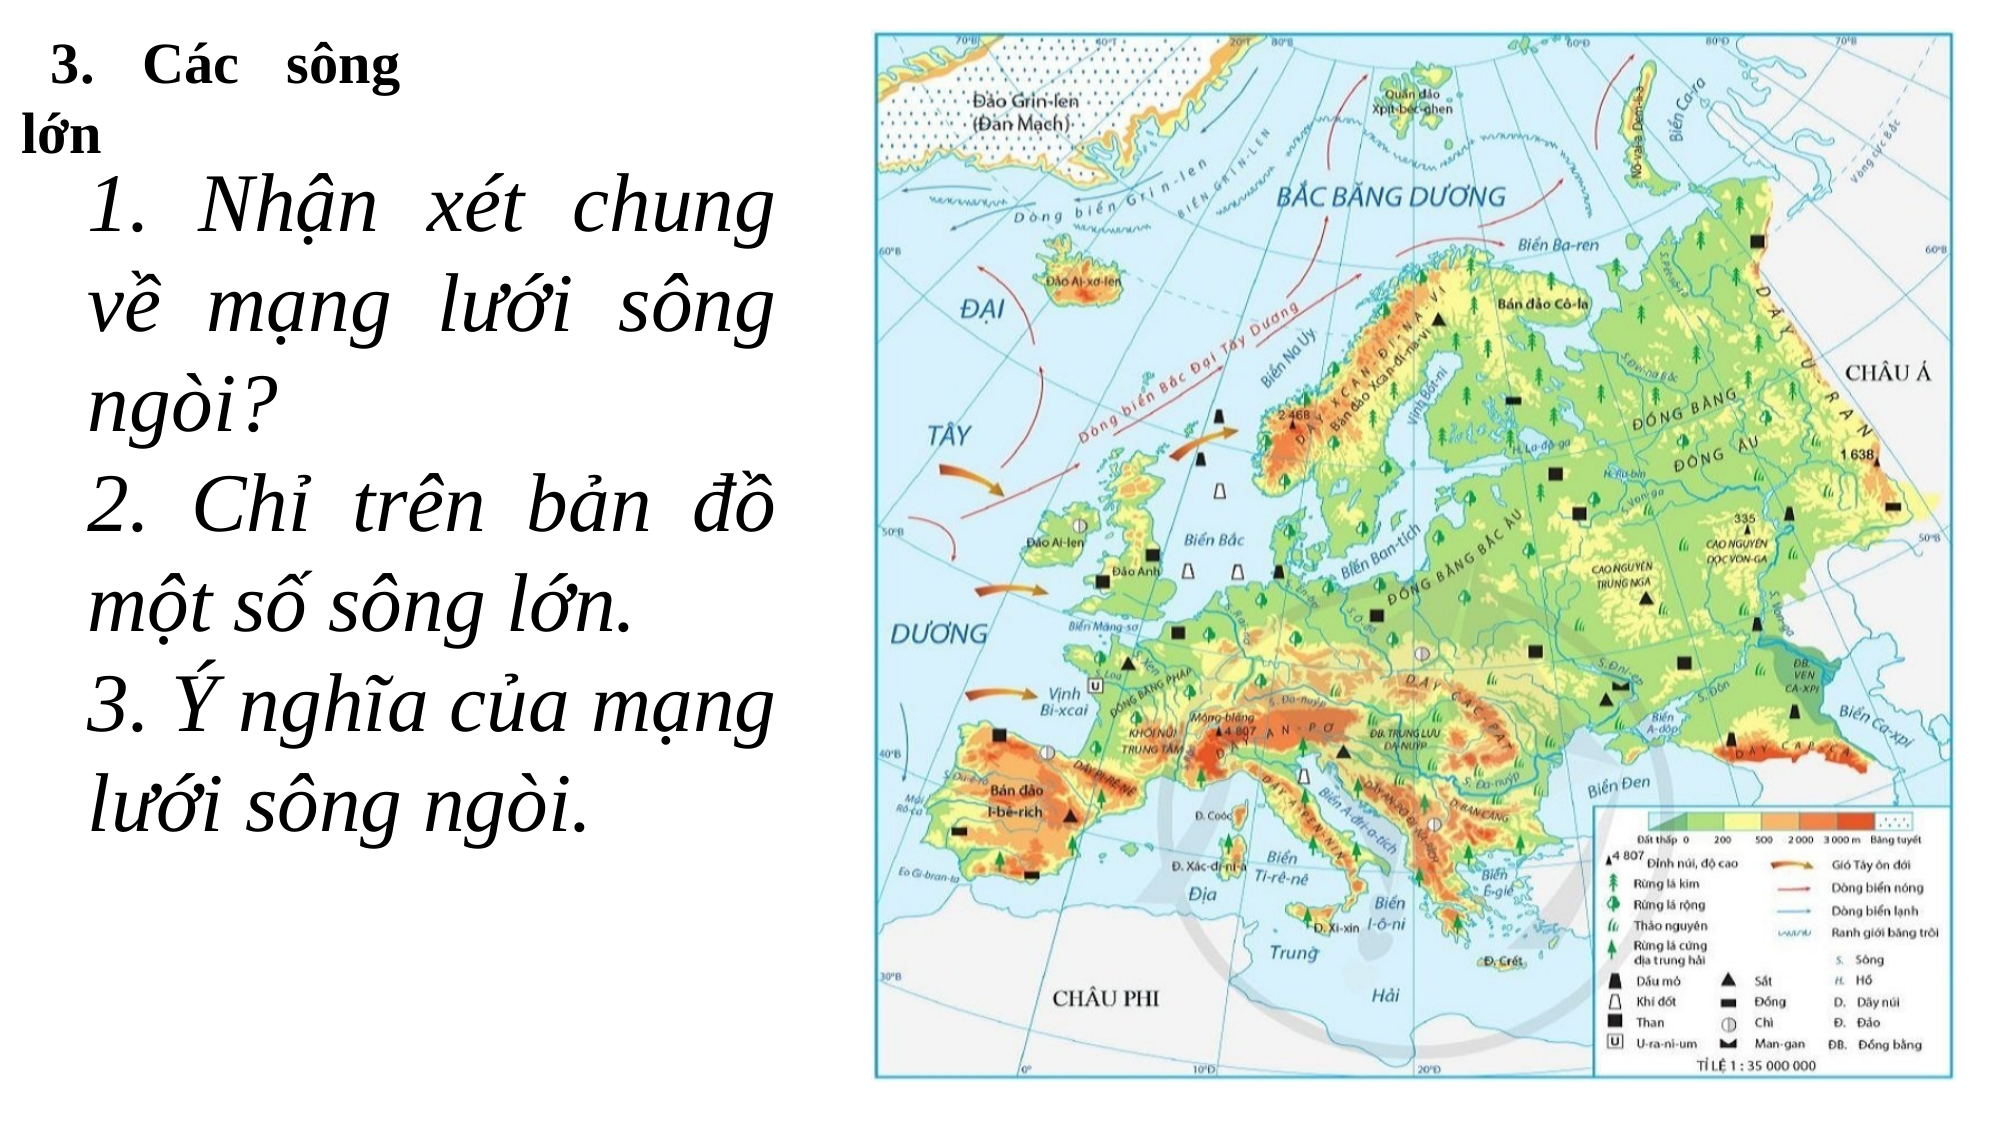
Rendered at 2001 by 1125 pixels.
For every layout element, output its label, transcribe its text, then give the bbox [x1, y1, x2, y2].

text_box 1. Nhận xét chung về mạng lưới sông ngòi? 2. Chỉ trên bản đồ một số sông lớn. 3. Ý nghĩa của mạng lưới sông ngòi. [73, 140, 792, 856]
picture [871, 28, 1956, 1082]
text_box 3. Các sông lớn [6, 17, 416, 103]
